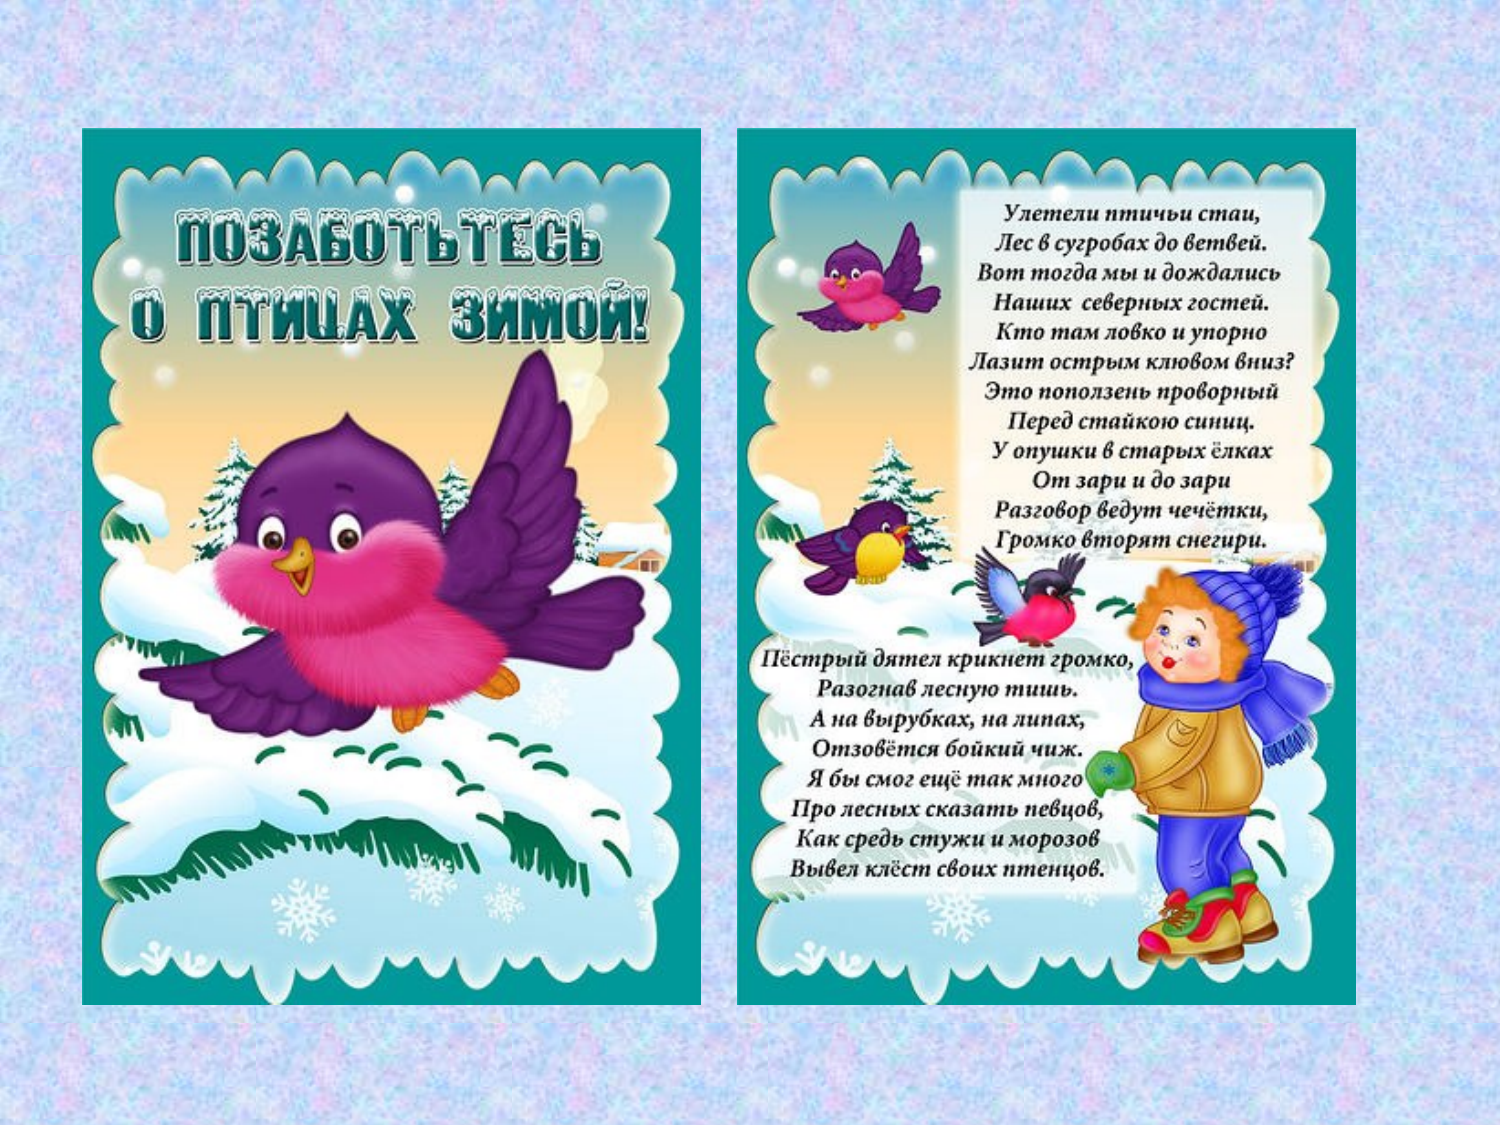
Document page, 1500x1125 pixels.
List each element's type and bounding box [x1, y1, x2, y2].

list [736, 128, 1357, 1006]
picture [0, 0, 1500, 1125]
list [81, 128, 701, 1006]
